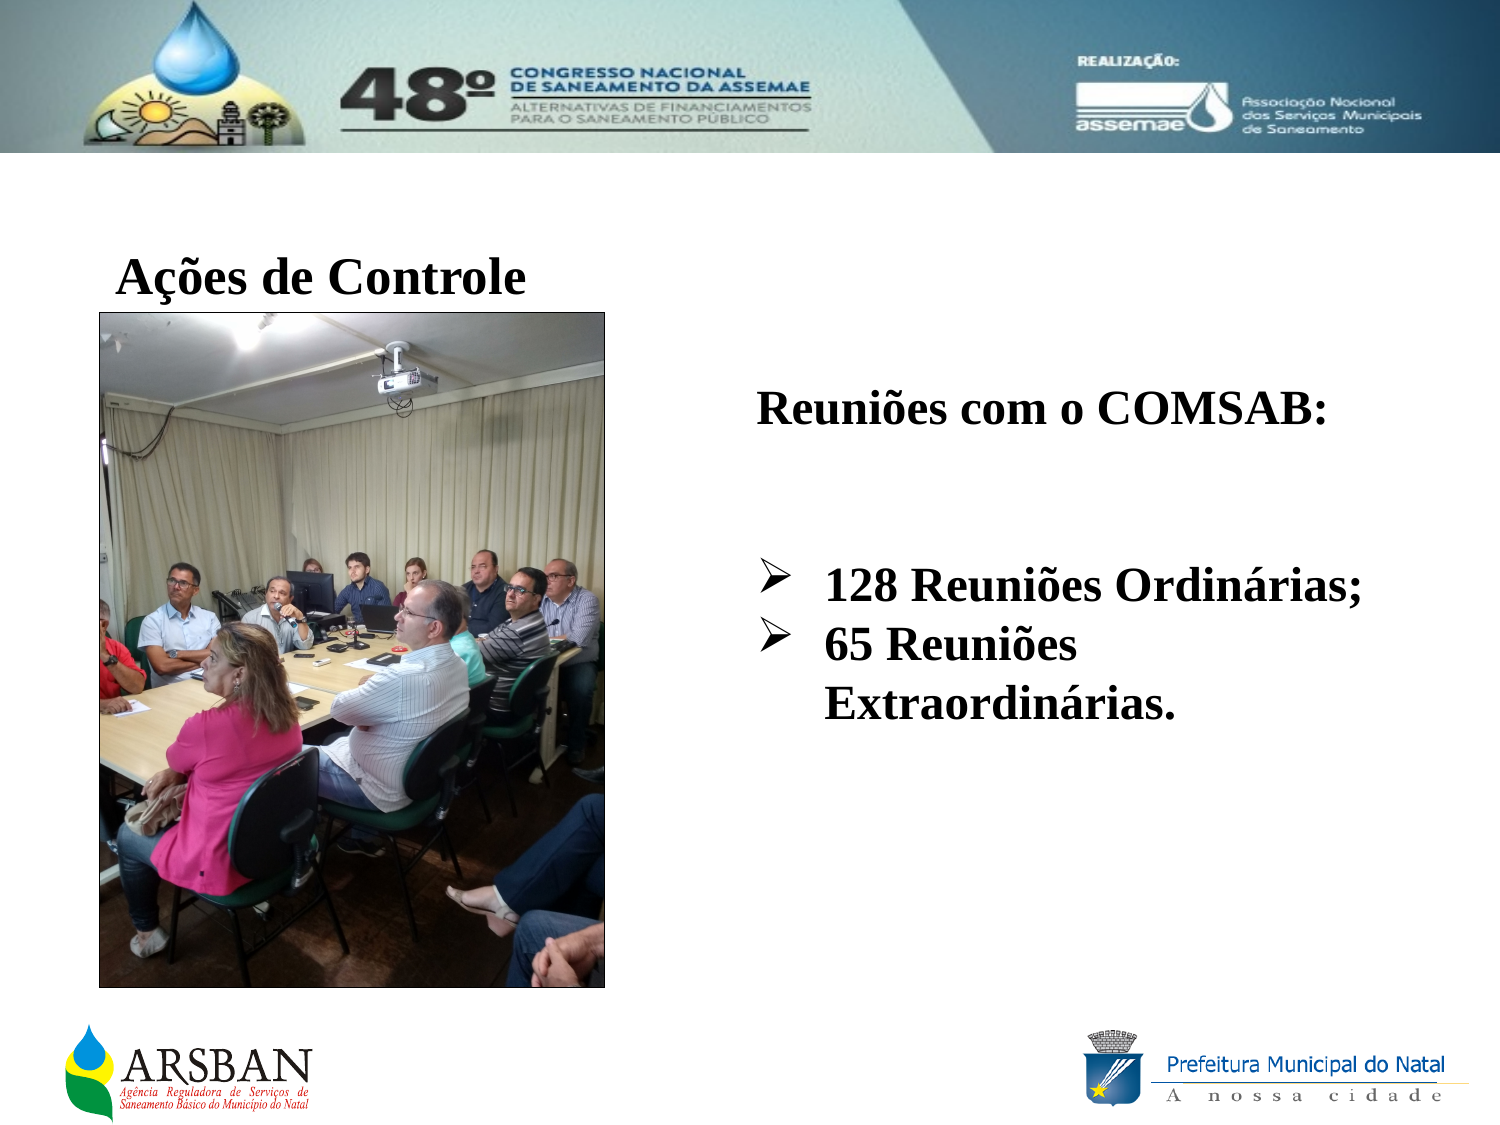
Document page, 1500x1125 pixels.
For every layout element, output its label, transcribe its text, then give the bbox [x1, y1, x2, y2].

picture [0, 0, 1500, 153]
picture [1080, 1022, 1472, 1111]
text_box Ações de Controle [101, 234, 543, 311]
text_box Reuniões com o COMSAB: 128 Reuniões Ordinárias; 65 Reuniões Extraordinárias. [741, 367, 1383, 1125]
picture [98, 312, 606, 988]
picture [64, 1022, 314, 1125]
